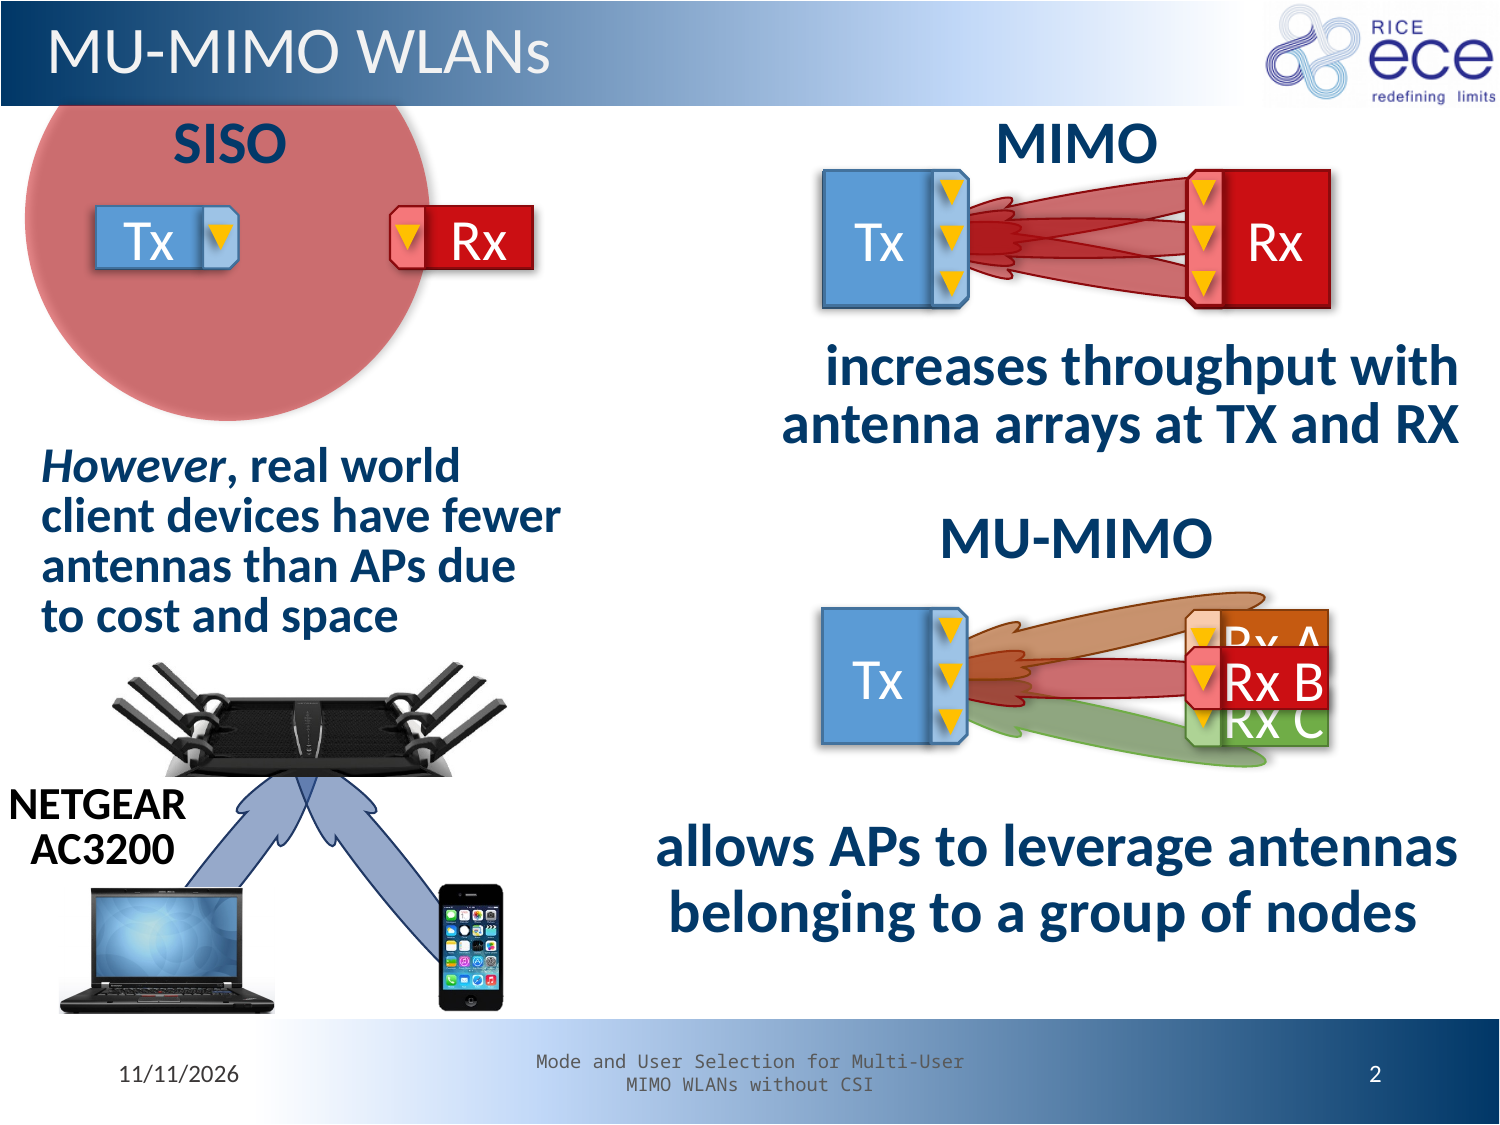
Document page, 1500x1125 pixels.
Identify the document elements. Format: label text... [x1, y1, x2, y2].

picture [437, 880, 505, 1015]
text_box [971, 657, 1183, 708]
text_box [822, 608, 968, 744]
slide_number 2 [1059, 1042, 1397, 1103]
text_box increases throughput with antenna arrays at TX and RX [634, 328, 1475, 465]
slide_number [103, 1042, 441, 1103]
picture [110, 660, 508, 777]
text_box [824, 170, 969, 306]
text_box MIMO [958, 101, 1196, 187]
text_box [390, 206, 533, 269]
text_box [971, 591, 1266, 681]
text_box NETGEAR AC3200 [0, 760, 214, 882]
footer Mode and User Selection for Multi-User MIMO WLANs without CSI [496, 1042, 1004, 1103]
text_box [1187, 170, 1330, 306]
text_box [295, 777, 437, 961]
picture [58, 887, 275, 1015]
text_box MU-MIMO [891, 496, 1263, 582]
text_box [184, 777, 307, 887]
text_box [1185, 609, 1329, 647]
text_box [1185, 647, 1329, 710]
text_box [1185, 710, 1329, 747]
text_box SISO [111, 101, 350, 187]
title MU-MIMO WLANs [31, 0, 1325, 105]
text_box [969, 188, 1187, 288]
text_box [971, 703, 1267, 768]
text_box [95, 206, 239, 269]
text_box [23, 103, 431, 422]
text_box However, real world client devices have fewer antennas than APs due to cost and space [26, 436, 578, 648]
text_box allows APs to leverage antennas belonging to a group of nodes [636, 777, 1475, 982]
